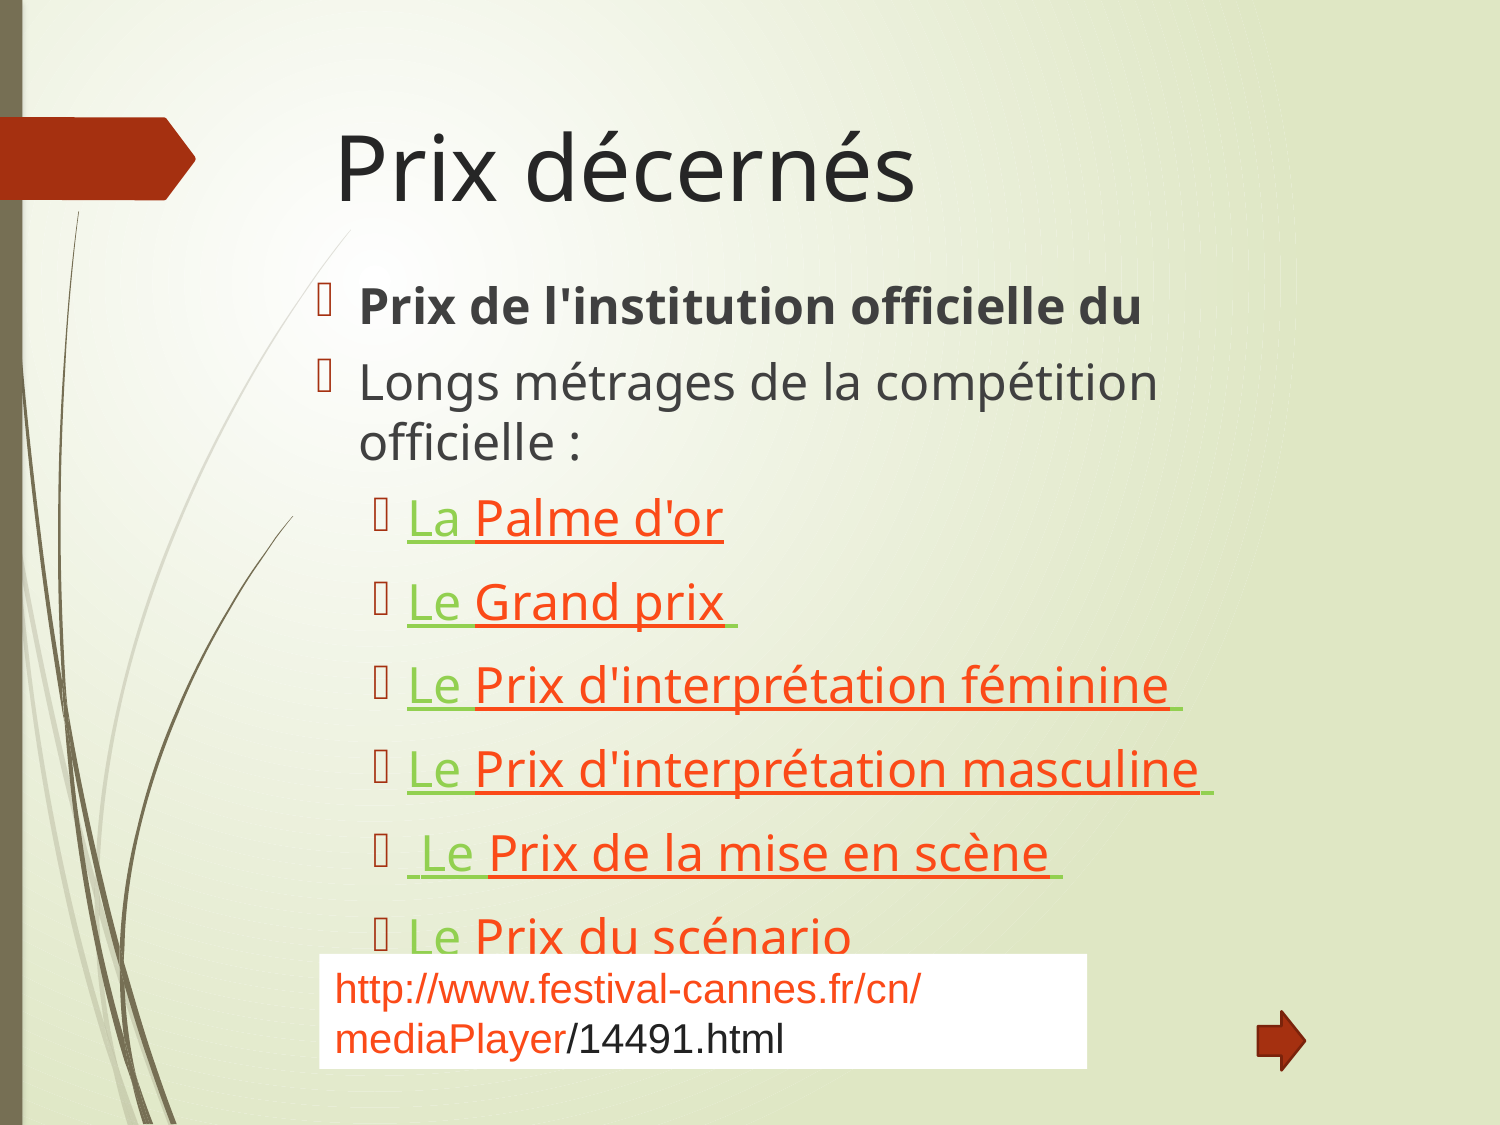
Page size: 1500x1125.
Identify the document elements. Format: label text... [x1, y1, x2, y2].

text_box [1256, 1010, 1307, 1072]
text_box http://www.festival-cannes.fr/cn/mediaPlayer/14491.html‍ [319, 953, 1088, 1069]
title Prix décernés [319, 102, 1416, 313]
list Prix de l'institution officielle du Longs métrages de la compétition officielle : La Palme d'or Le Grand prix Le Prix d'interprétation féminine Le Prix d'interprétation masculine Le Prix de la mise en scène Le Prix du scénario [301, 267, 1398, 887]
